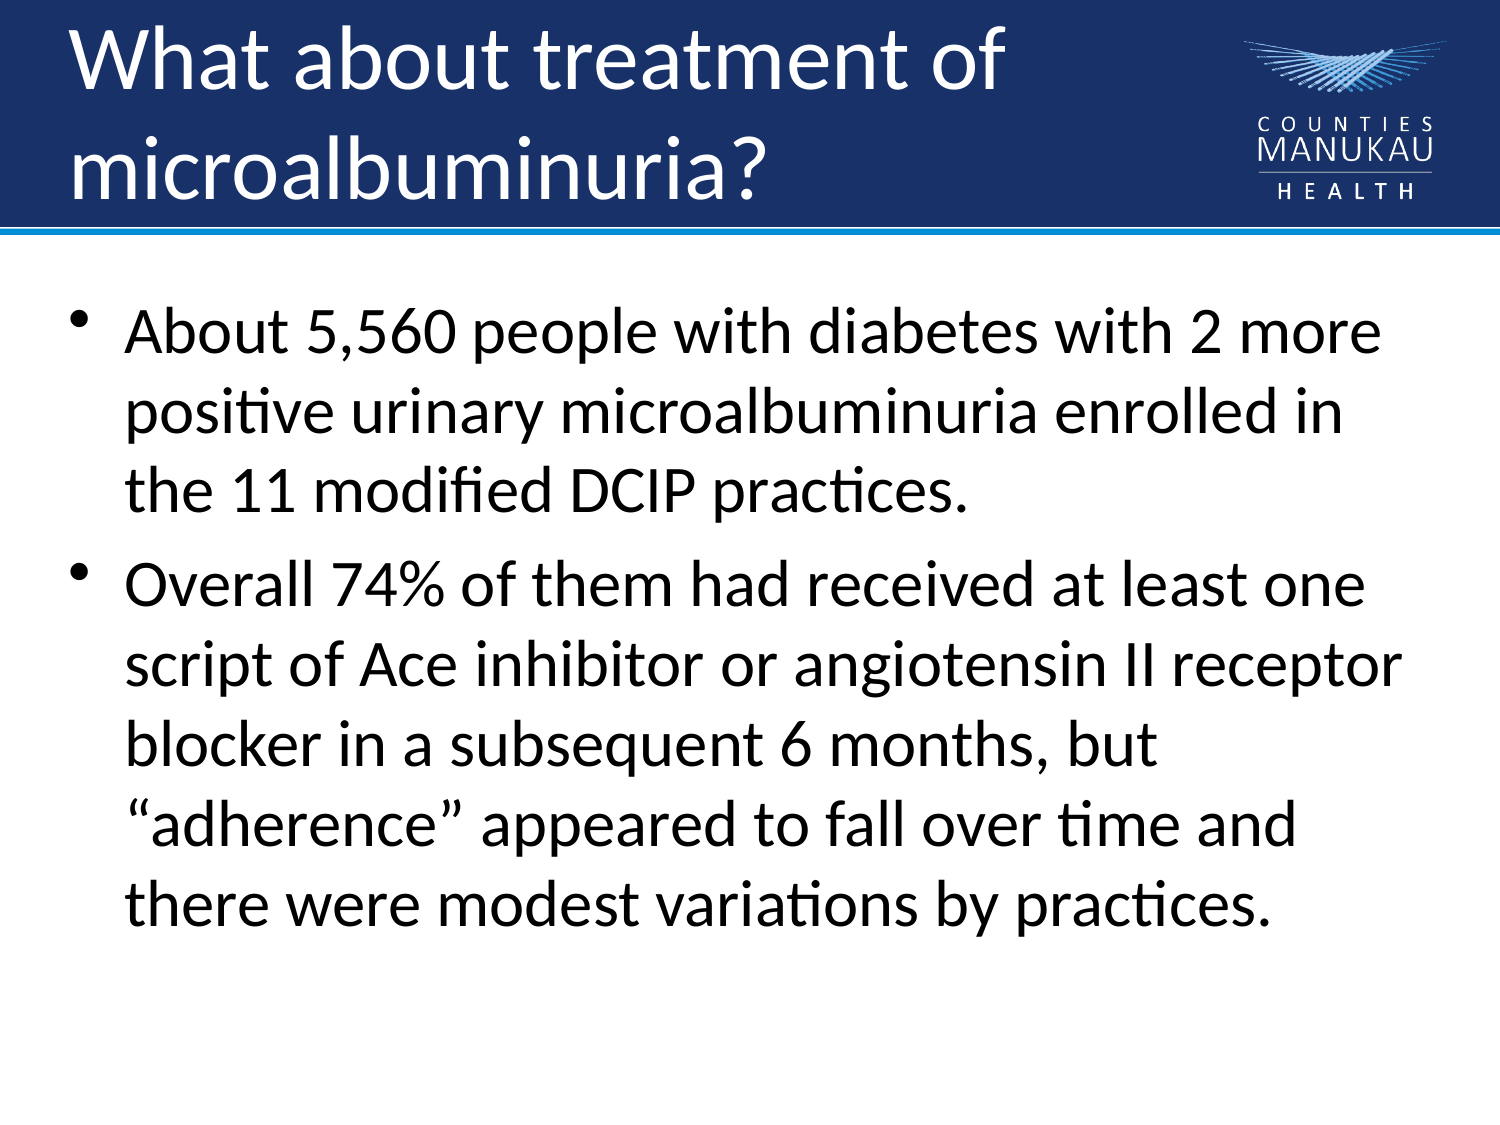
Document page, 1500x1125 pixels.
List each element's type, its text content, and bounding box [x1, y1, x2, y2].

picture [1234, 30, 1456, 209]
list About 5,560 people with diabetes with 2 more positive urinary microalbuminuria enrolled in the 11 modified DCIP practices. Overall 74% of them had received at least one script of Ace inhibitor or angiotensin II receptor blocker in a subsequent 6 months, but “adherence” appeared to fall over time and there were modest variations by practices. [53, 278, 1447, 1071]
title What about treatment of microalbuminuria? [53, 42, 1176, 173]
